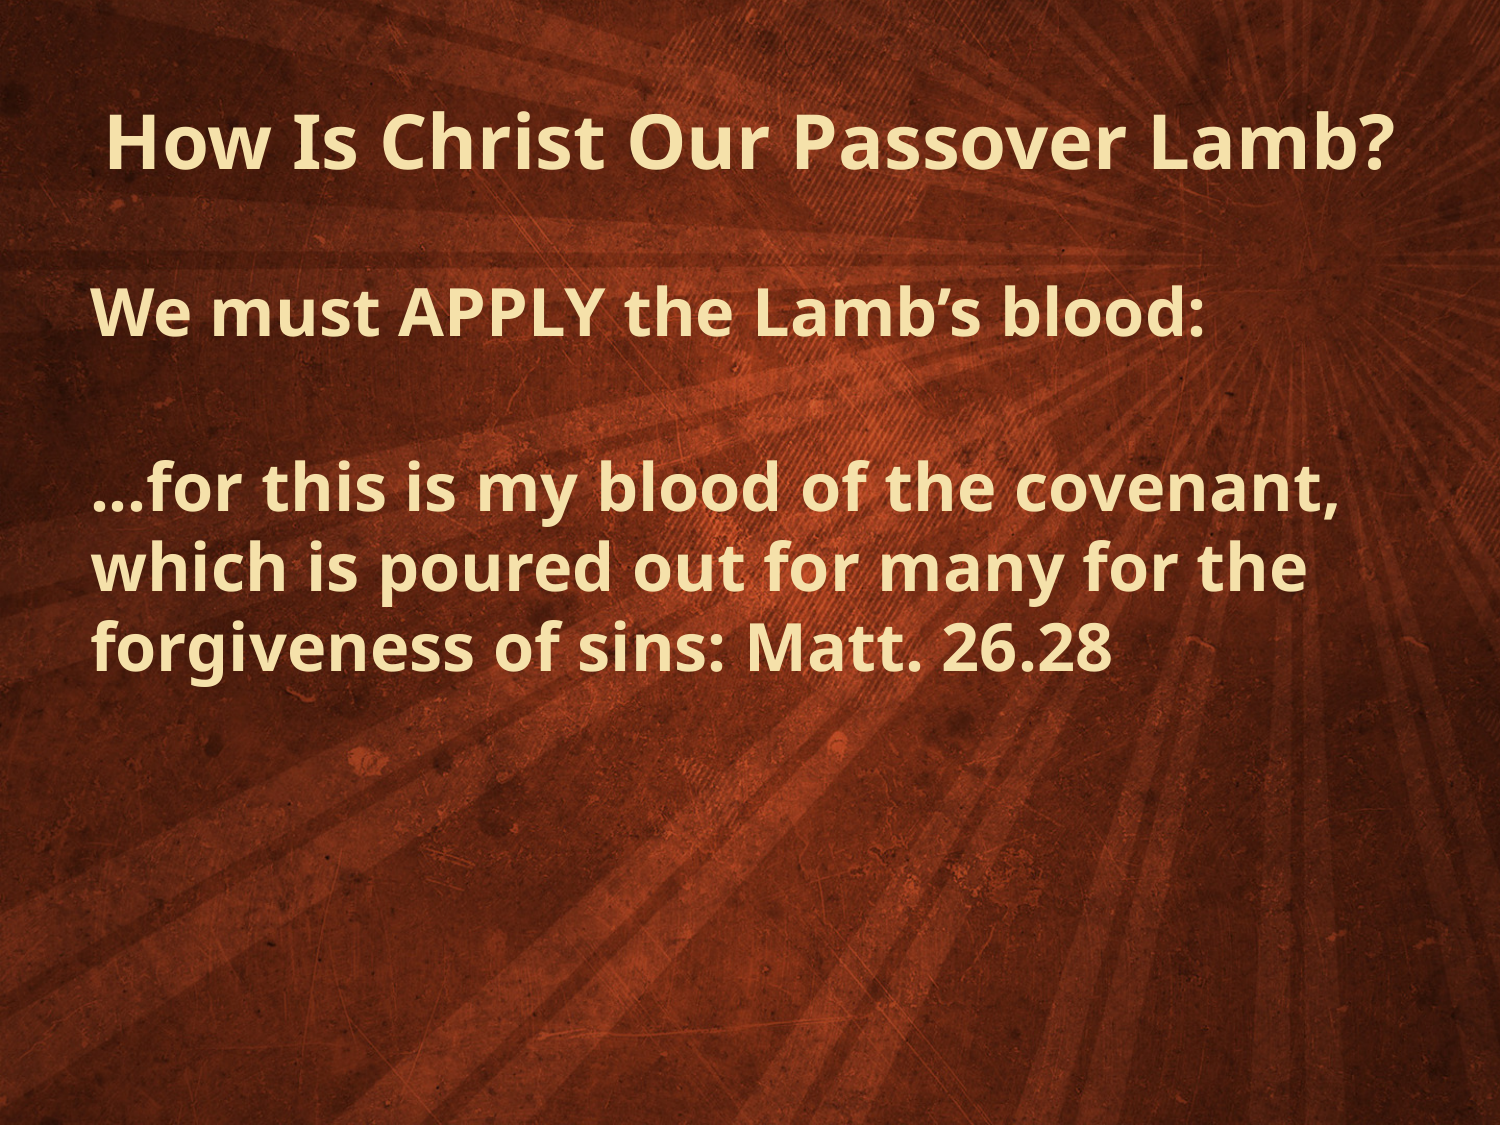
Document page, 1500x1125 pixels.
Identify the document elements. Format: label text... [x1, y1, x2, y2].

title How Is Christ Our Passover Lamb? [75, 45, 1425, 233]
list We must APPLY the Lamb’s blood: ...for this is my blood of the covenant, which is poured out for many for the forgiveness of sins: Matt. 26.28 [75, 262, 1425, 1005]
picture [0, 0, 1500, 1125]
